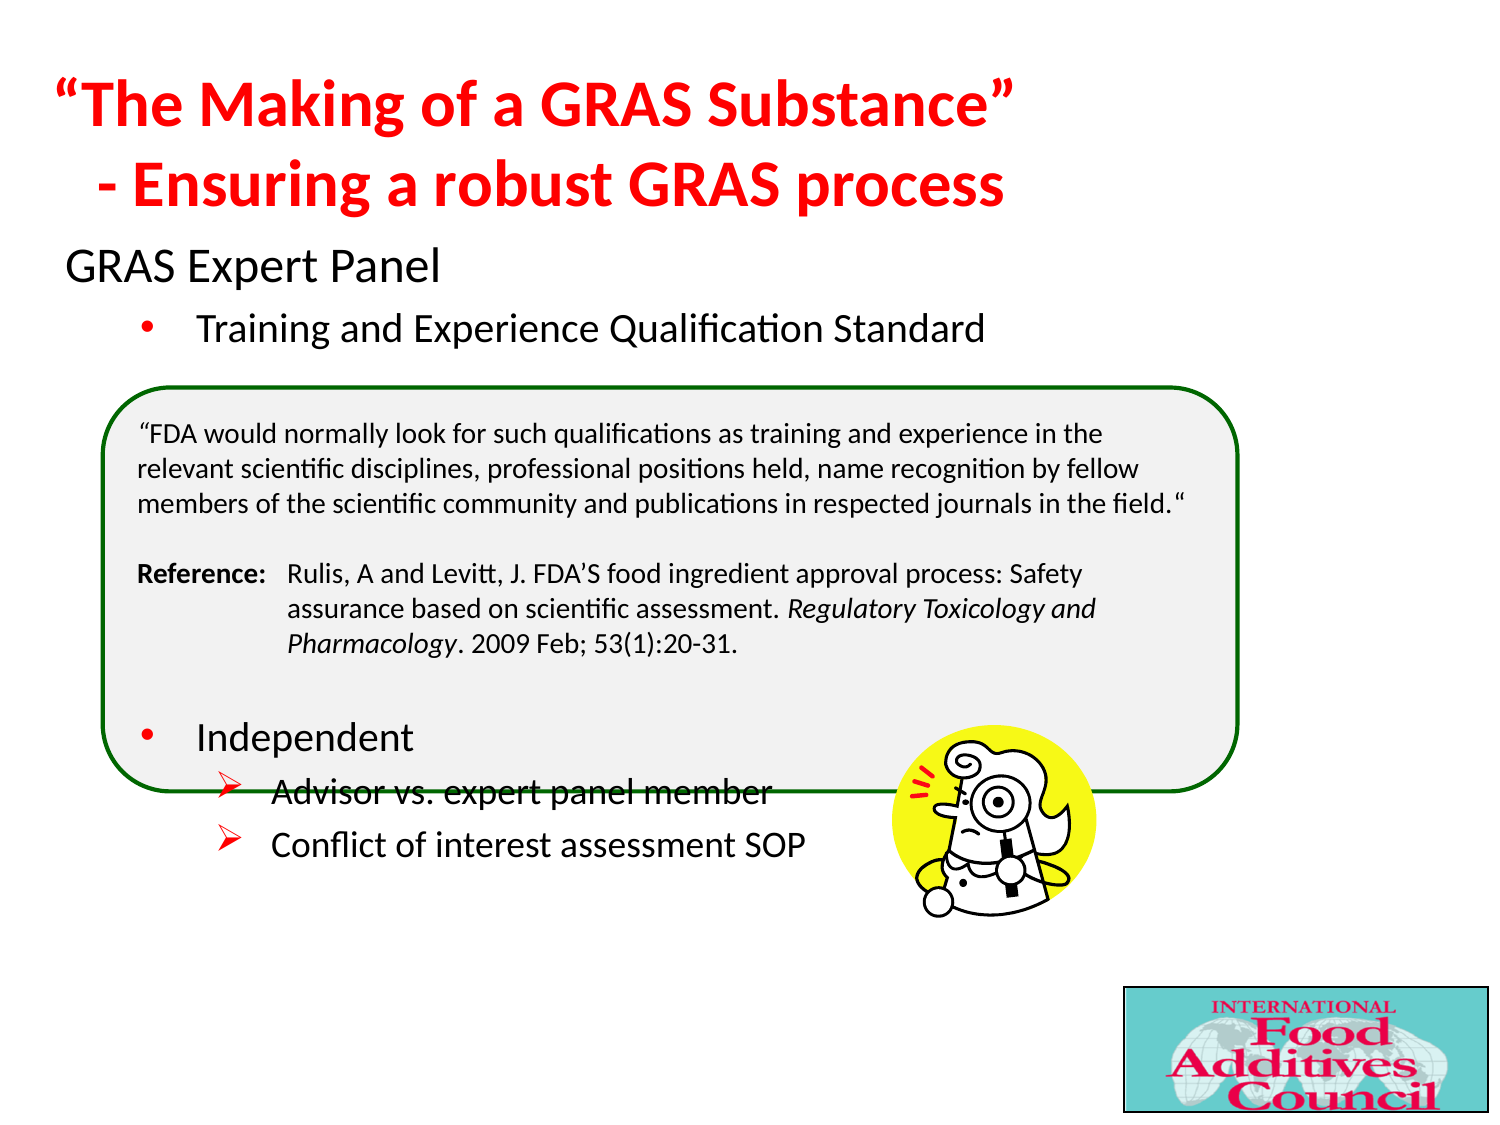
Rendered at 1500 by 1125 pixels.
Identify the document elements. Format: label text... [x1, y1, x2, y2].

picture [1124, 987, 1488, 1112]
title “The Making of a GRAS Substance” - Ensuring a robust GRAS process [37, 75, 1372, 206]
picture [891, 724, 1097, 933]
text_box GRAS Expert Panel Training and Experience Qualification Standard Independent Advisor vs. expert panel member Conflict of interest assessment SOP [49, 224, 1478, 950]
